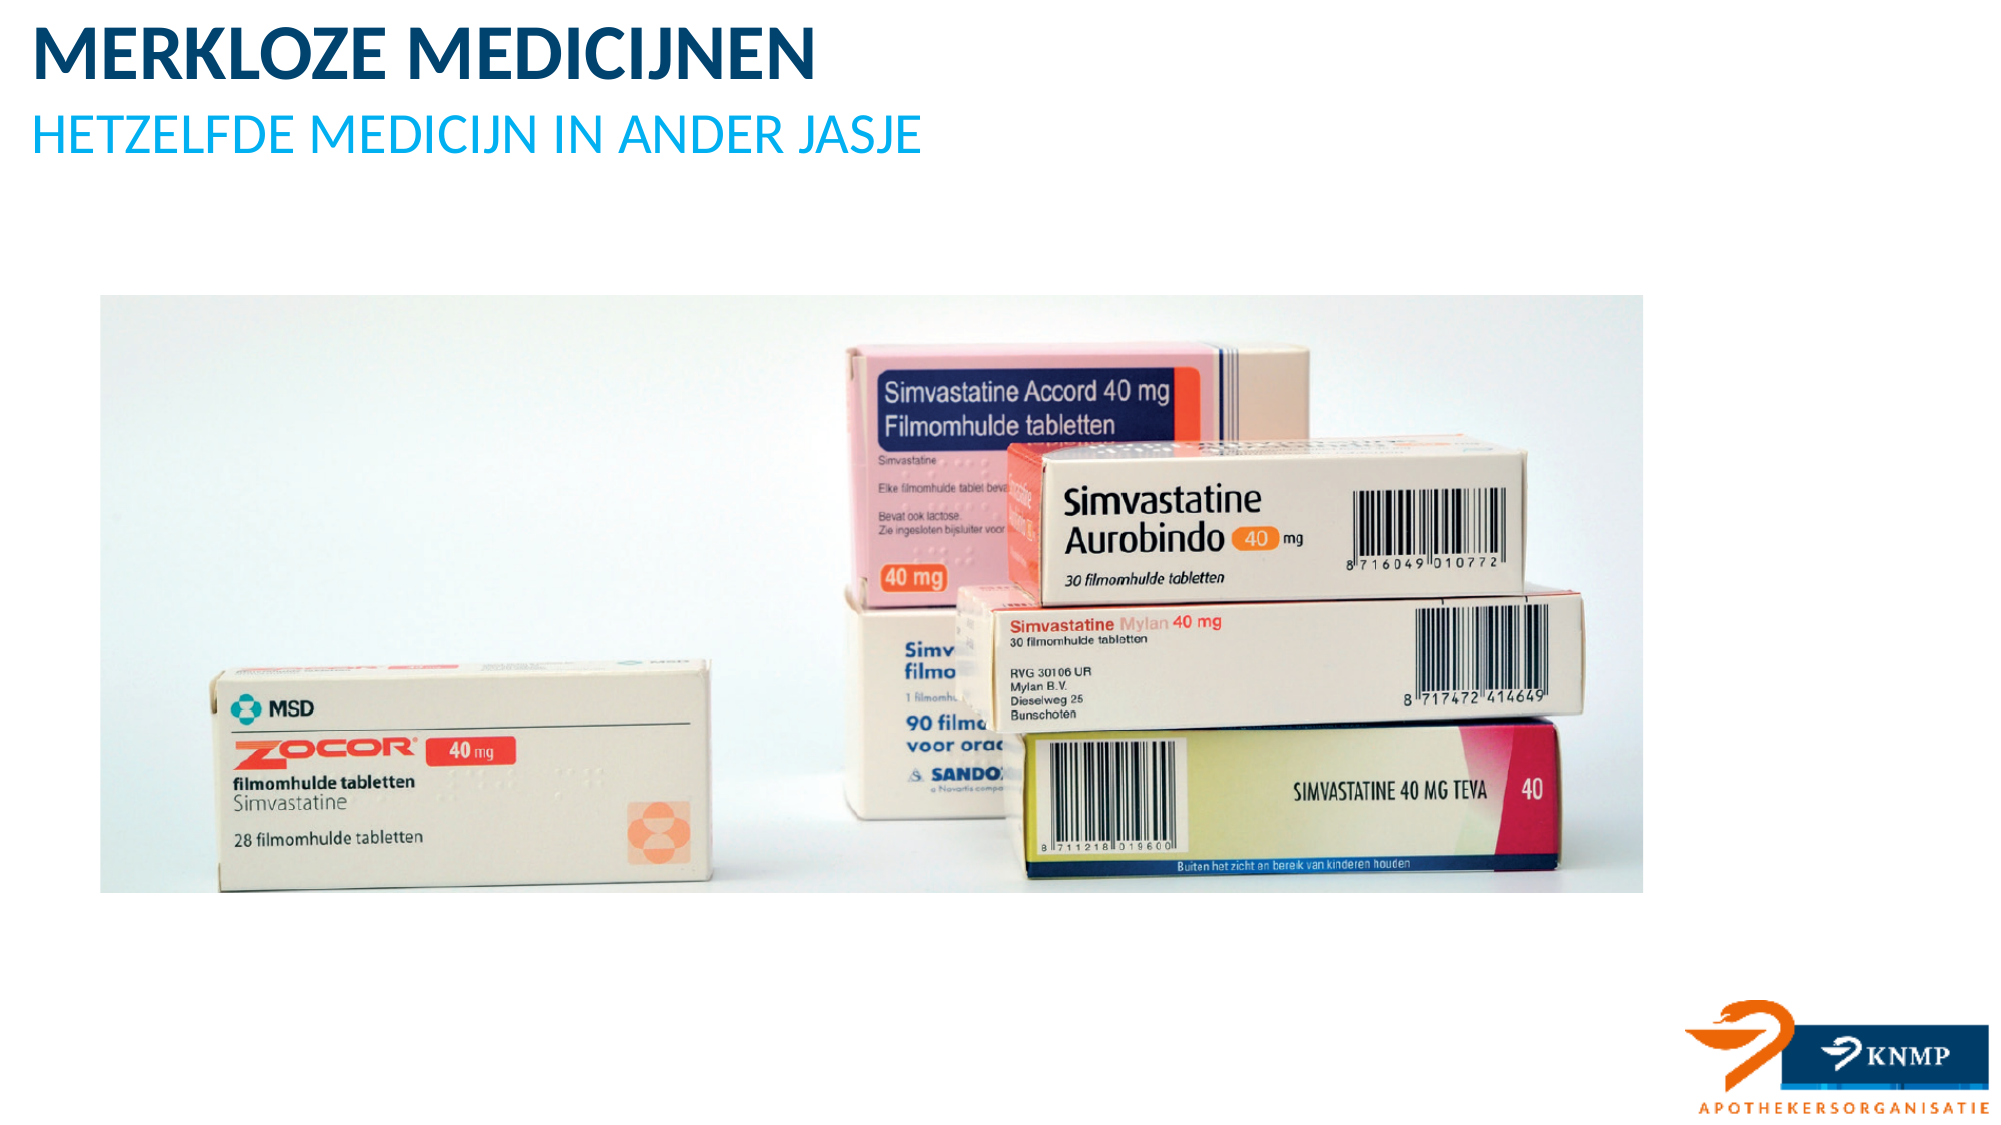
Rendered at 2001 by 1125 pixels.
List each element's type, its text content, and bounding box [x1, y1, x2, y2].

picture [100, 295, 1644, 893]
picture [1685, 1000, 2000, 1125]
title Merkloze medicijnen Hetzelfde medicijn in ander jasje [31, 0, 1933, 167]
